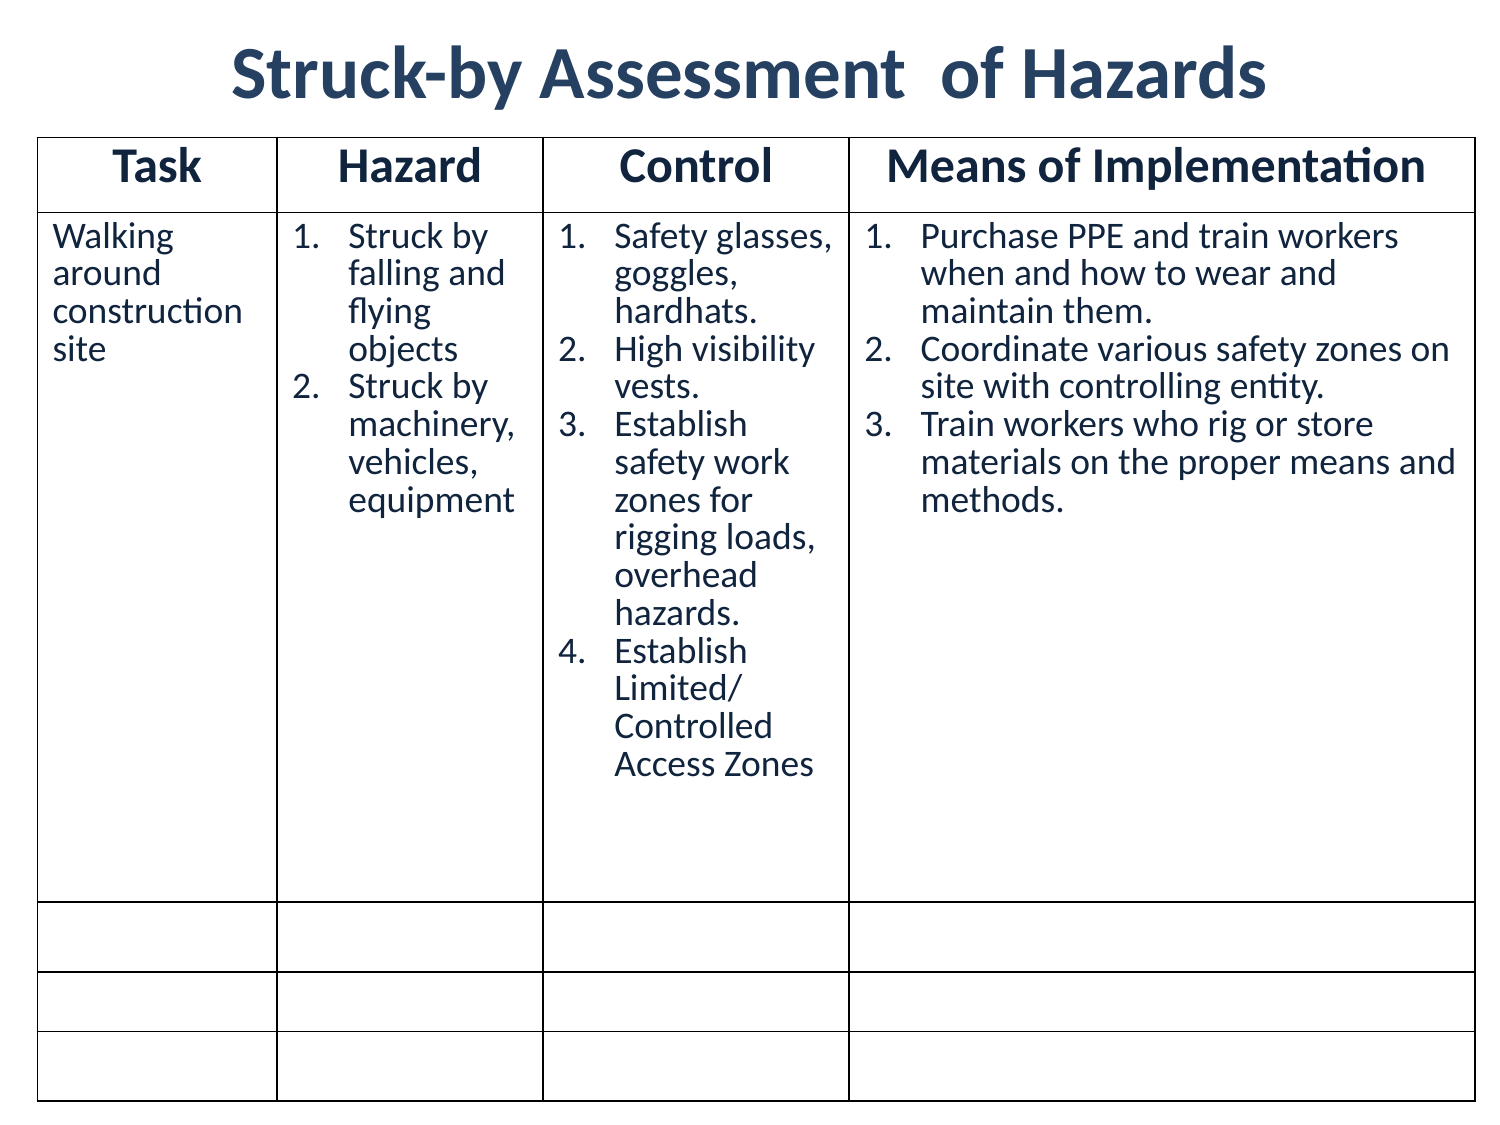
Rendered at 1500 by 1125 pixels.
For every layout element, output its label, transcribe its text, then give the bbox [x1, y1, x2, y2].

table_cell [850, 973, 1474, 1031]
table_header Hazard [278, 138, 542, 212]
table_cell [850, 903, 1474, 971]
table_cell Struck by falling and flying objects Struck by machinery, vehicles, equipment [278, 213, 542, 901]
title Struck-by Assessment of Hazards [75, 0, 1425, 137]
table_cell Walking around construction site [38, 213, 276, 901]
table_cell [38, 973, 276, 1031]
table_cell Purchase PPE and train workers when and how to wear and maintain them. Coordinate various safety zones on site with controlling entity. Train workers who rig or store materials on the proper means and methods. [850, 213, 1474, 901]
table_header Control [544, 138, 848, 212]
table_cell [278, 903, 542, 971]
table_cell [278, 1032, 542, 1100]
table_cell [38, 1032, 276, 1100]
table_cell [850, 1032, 1474, 1100]
table_cell [544, 973, 848, 1031]
table_cell [544, 1032, 848, 1100]
table_cell [544, 903, 848, 971]
table_header Task [38, 138, 276, 212]
table_cell [278, 973, 542, 1031]
table_header Means of Implementation [850, 138, 1474, 212]
table_cell Safety glasses, goggles, hardhats. High visibility vests. Establish safety work zones for rigging loads, overhead hazards. Establish Limited/ Controlled Access Zones [544, 213, 848, 901]
table_cell [38, 903, 276, 971]
